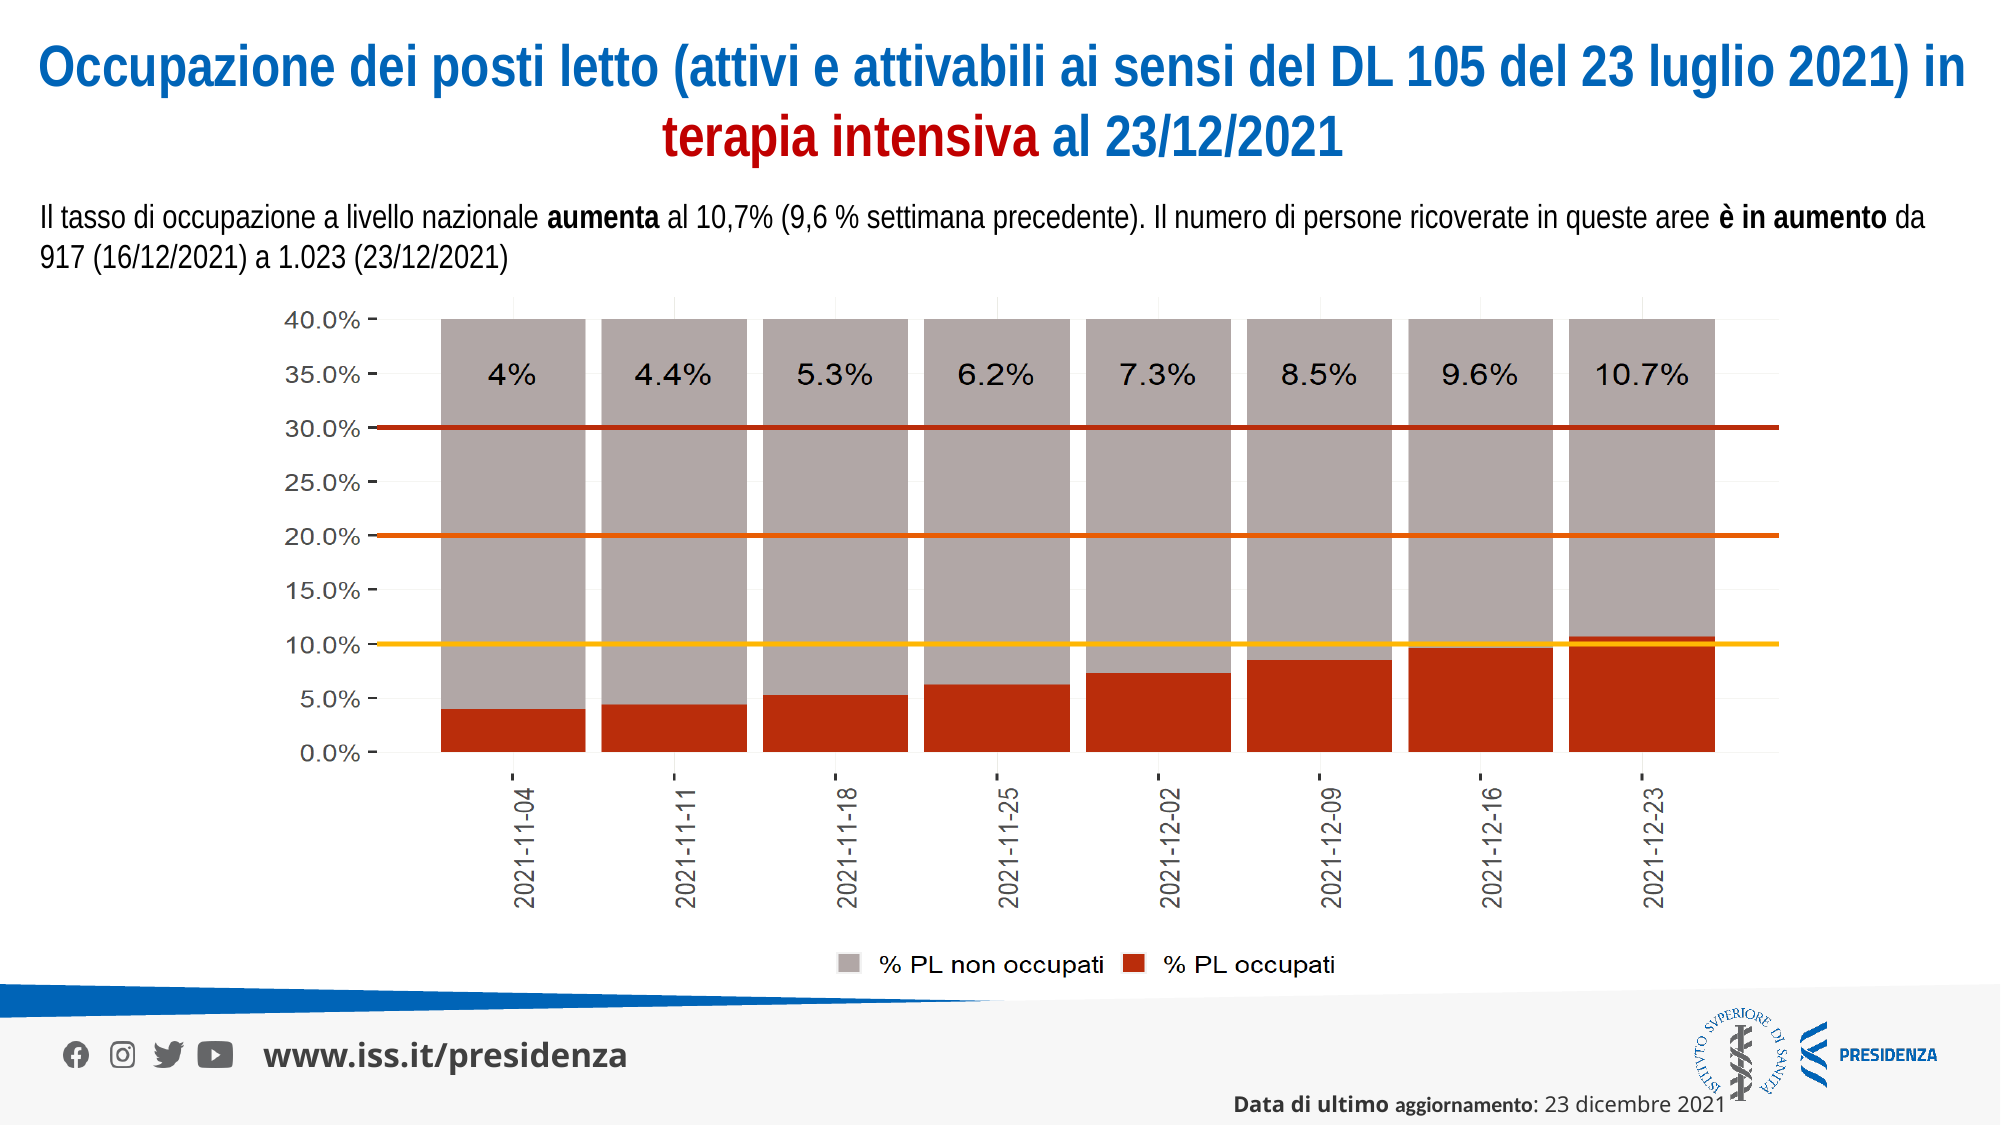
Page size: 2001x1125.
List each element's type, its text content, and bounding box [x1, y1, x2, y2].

picture [63, 1041, 233, 1068]
text_box Occupazione dei posti letto (attivi e attivabili ai sensi del DL 105 del 23 luglio 2021) in terapia intensiva al 23/12/2021 [6, 20, 2000, 176]
picture [1694, 1008, 1937, 1101]
text_box Il tasso di occupazione a livello nazionale aumenta al 10,7% (9,6 % settimana precedente). Il numero di persone ricoverate in queste aree è in aumento da 917 (16/12/2021) a 1.023 (23/12/2021) [25, 187, 1975, 282]
picture [268, 283, 1795, 978]
text_box Data di ultimo aggiornamento: 23 dicembre 2021 [1218, 1083, 1743, 1125]
